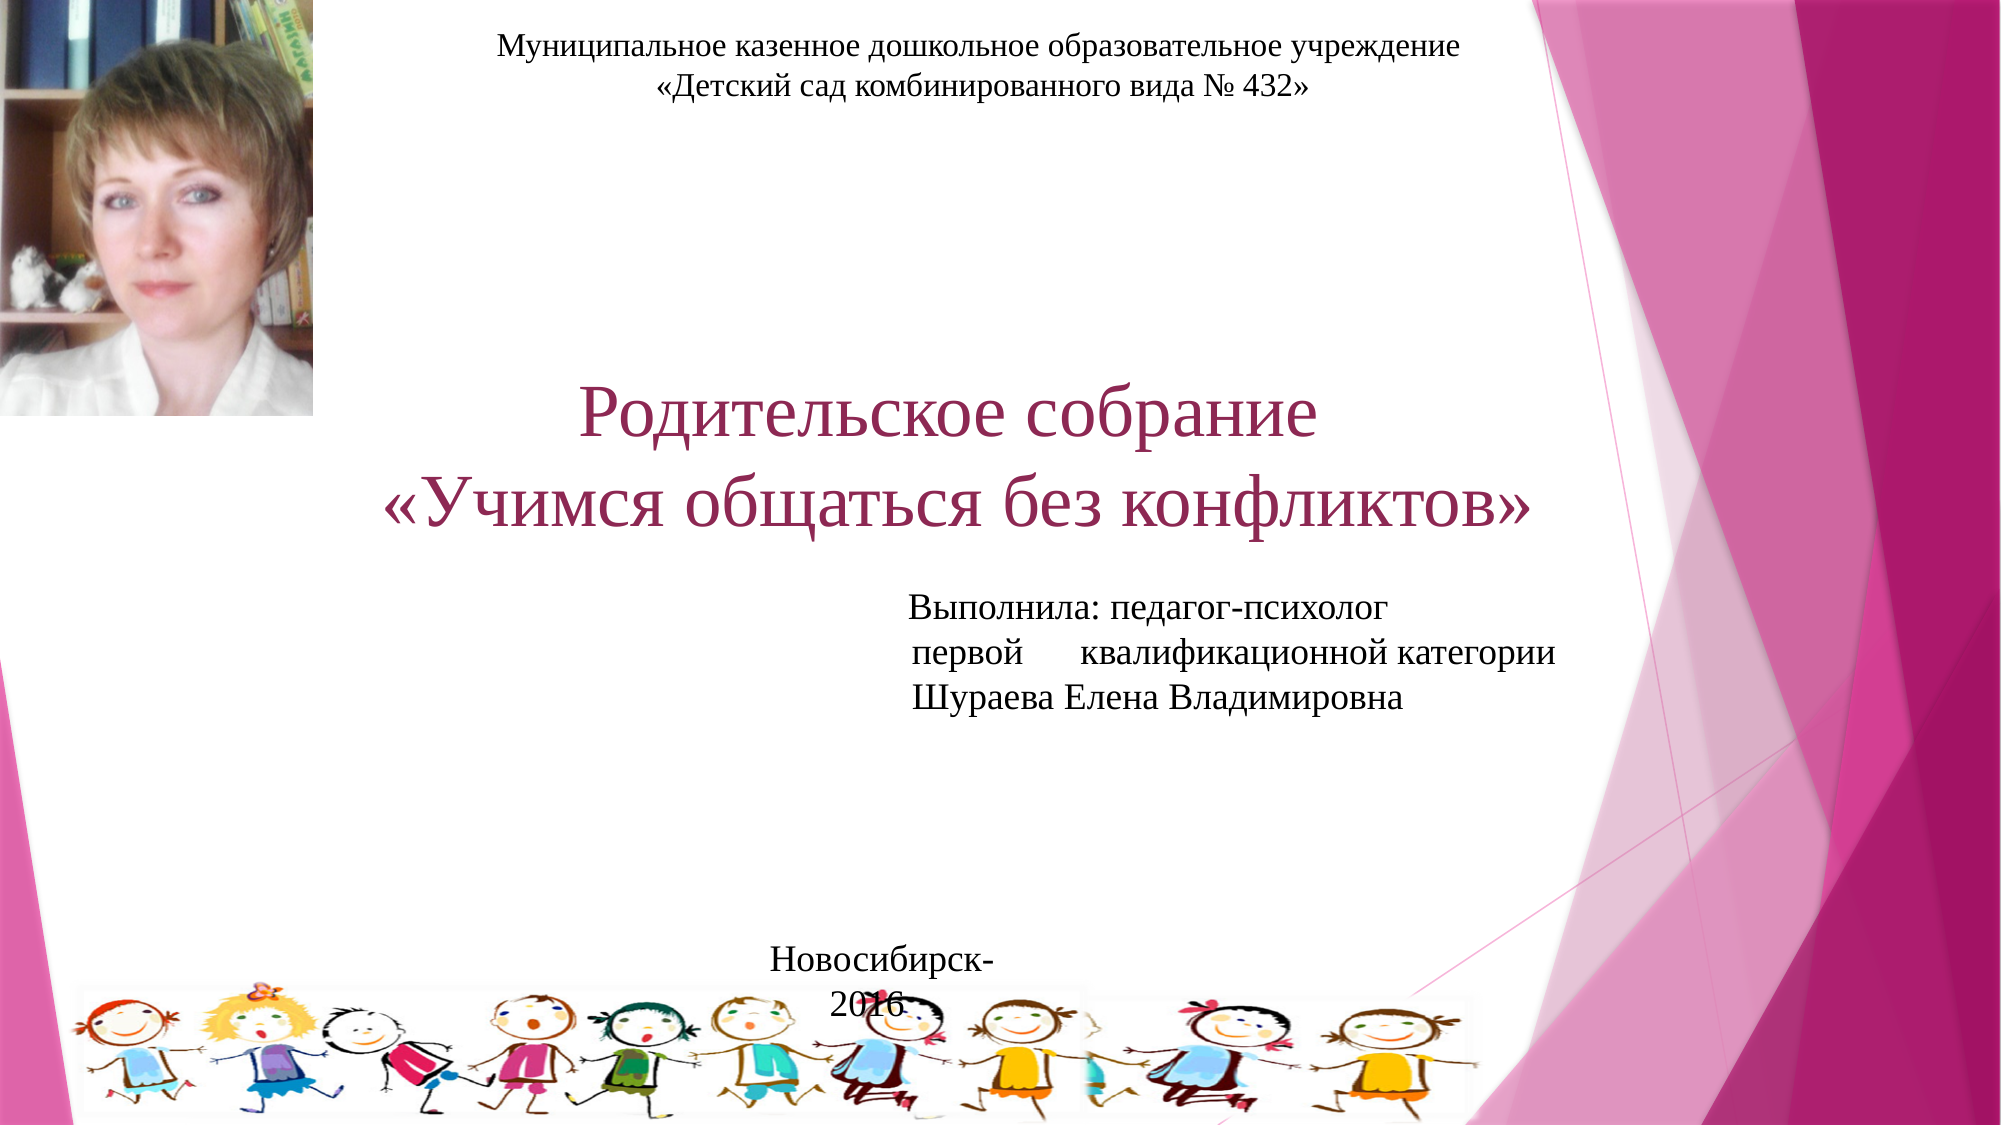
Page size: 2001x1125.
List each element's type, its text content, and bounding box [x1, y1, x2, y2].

picture [0, 0, 314, 417]
text_box Муниципальное казенное дошкольное образовательное учреждение «Детский сад комбинированного вида № 432» [318, 15, 1654, 111]
text_box Новосибирск-2016 [702, 927, 1032, 975]
picture [65, 976, 1486, 1125]
text_box Родительское собрание «Учимся общаться без конфликтов» Выполнила: педагог-психолог первой квалификационной категории Шураева Елена Владимировна [283, 354, 1605, 814]
